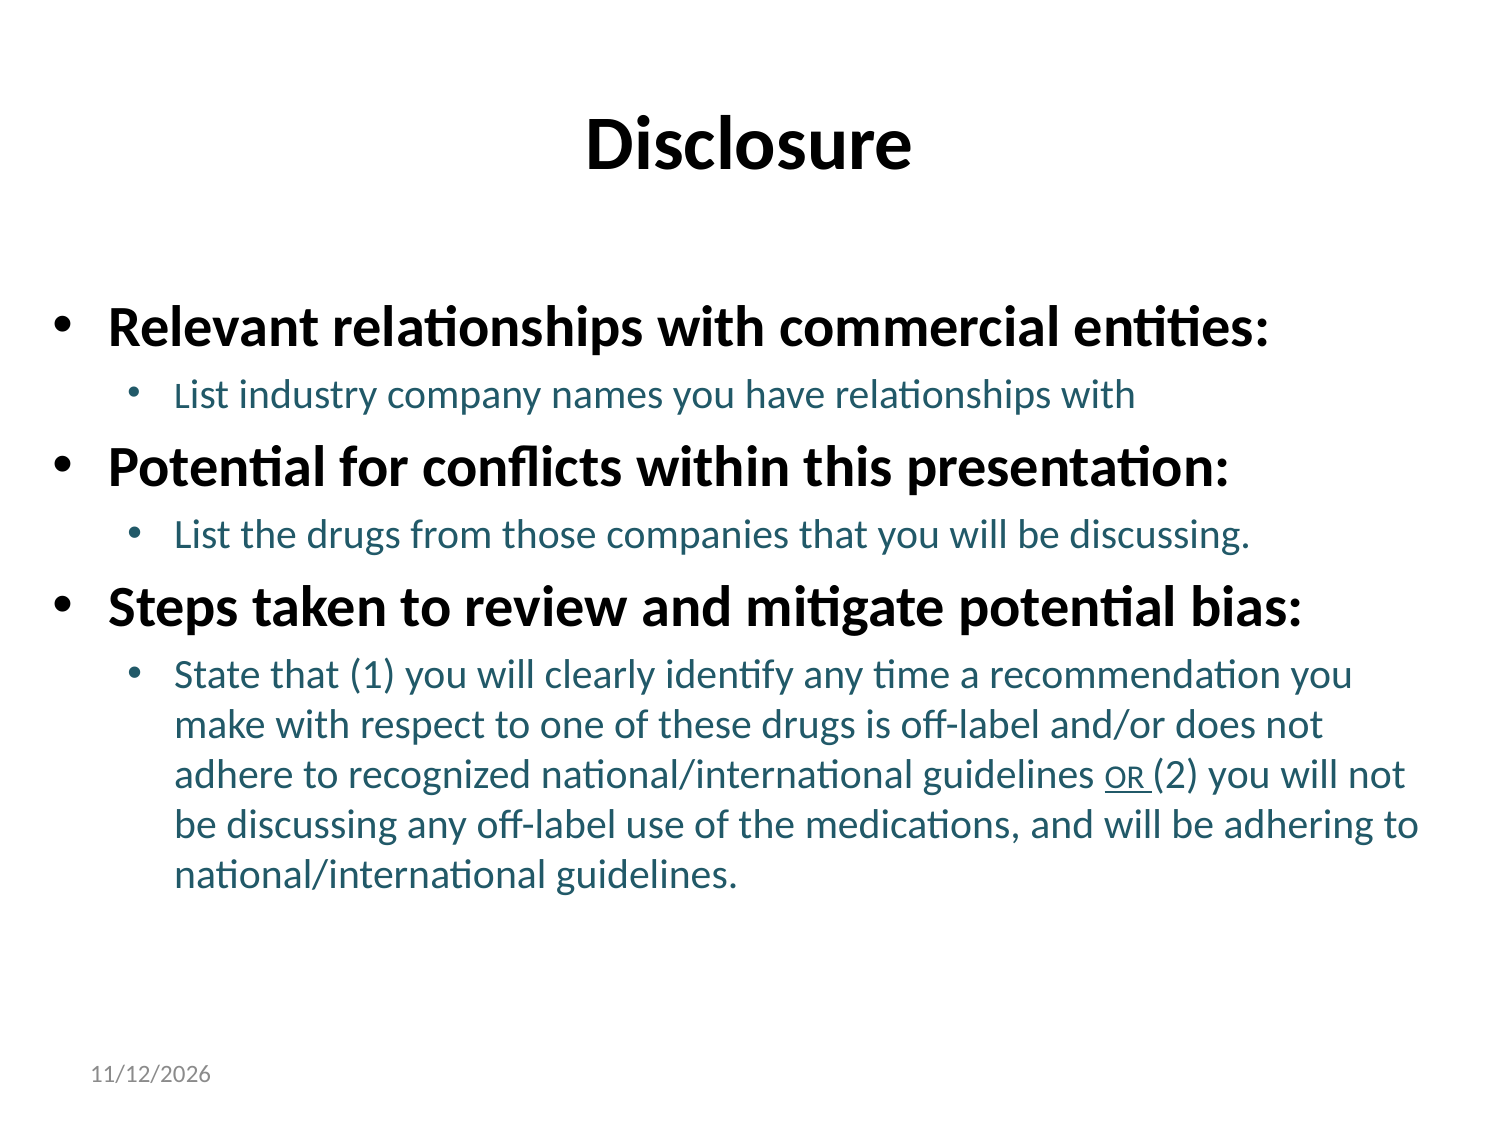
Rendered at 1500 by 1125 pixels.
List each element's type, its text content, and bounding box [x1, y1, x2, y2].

title Disclosure [75, 45, 1425, 233]
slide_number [75, 1042, 425, 1103]
list Relevant relationships with commercial entities: List industry company names you have relationships with Potential for conflicts within this presentation: List the drugs from those companies that you will be discussing. Steps taken to review and mitigate potential bias: State that (1) you will clearly identify any time a recommendation you make with respect to one of these drugs is off-label and/or does not adhere to recognized national/international guidelines OR (2) you will not be discussing any off-label use of the medications, and will be adhering to national/international guidelines. [37, 280, 1450, 1056]
